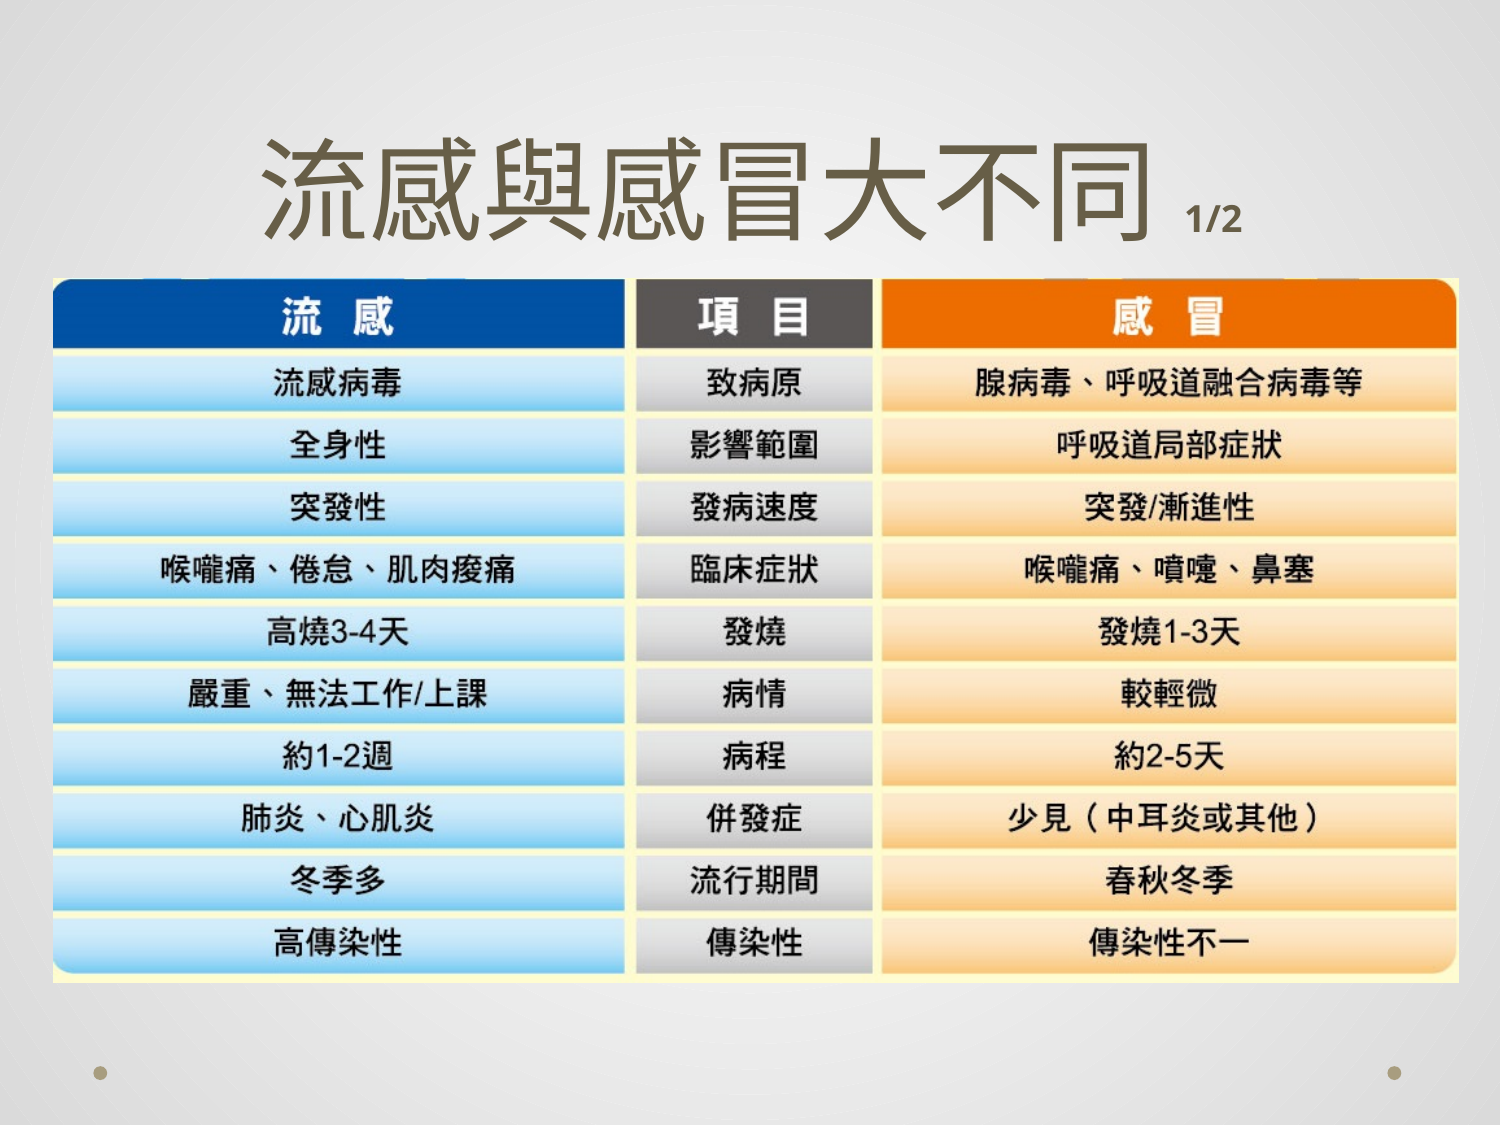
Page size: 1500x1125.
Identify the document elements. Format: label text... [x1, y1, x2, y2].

picture [52, 278, 1459, 983]
title 流感與感冒大不同1/2 [75, 0, 1425, 263]
